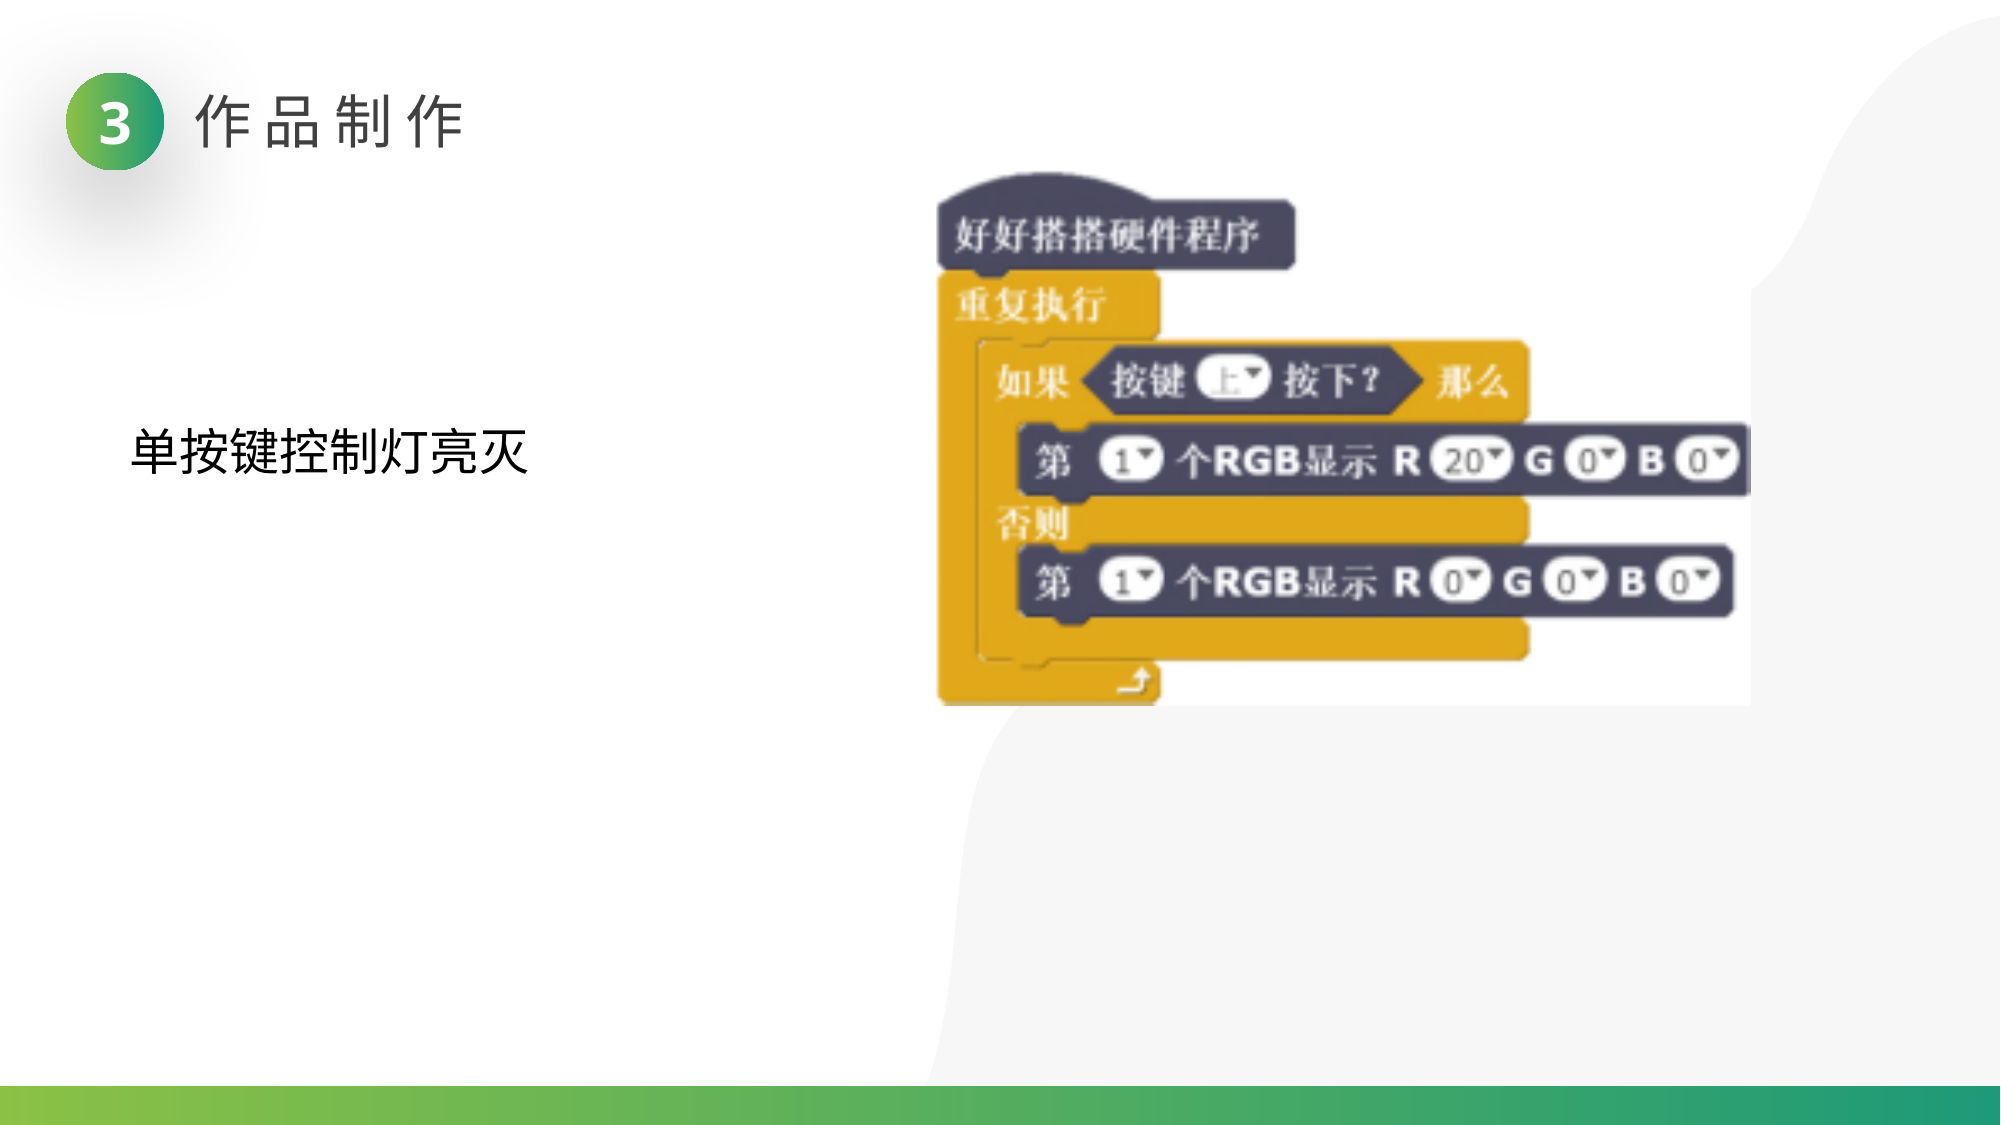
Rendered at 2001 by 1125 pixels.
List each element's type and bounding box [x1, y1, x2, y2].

picture [936, 170, 1751, 706]
text_box [0, 15, 2000, 1125]
